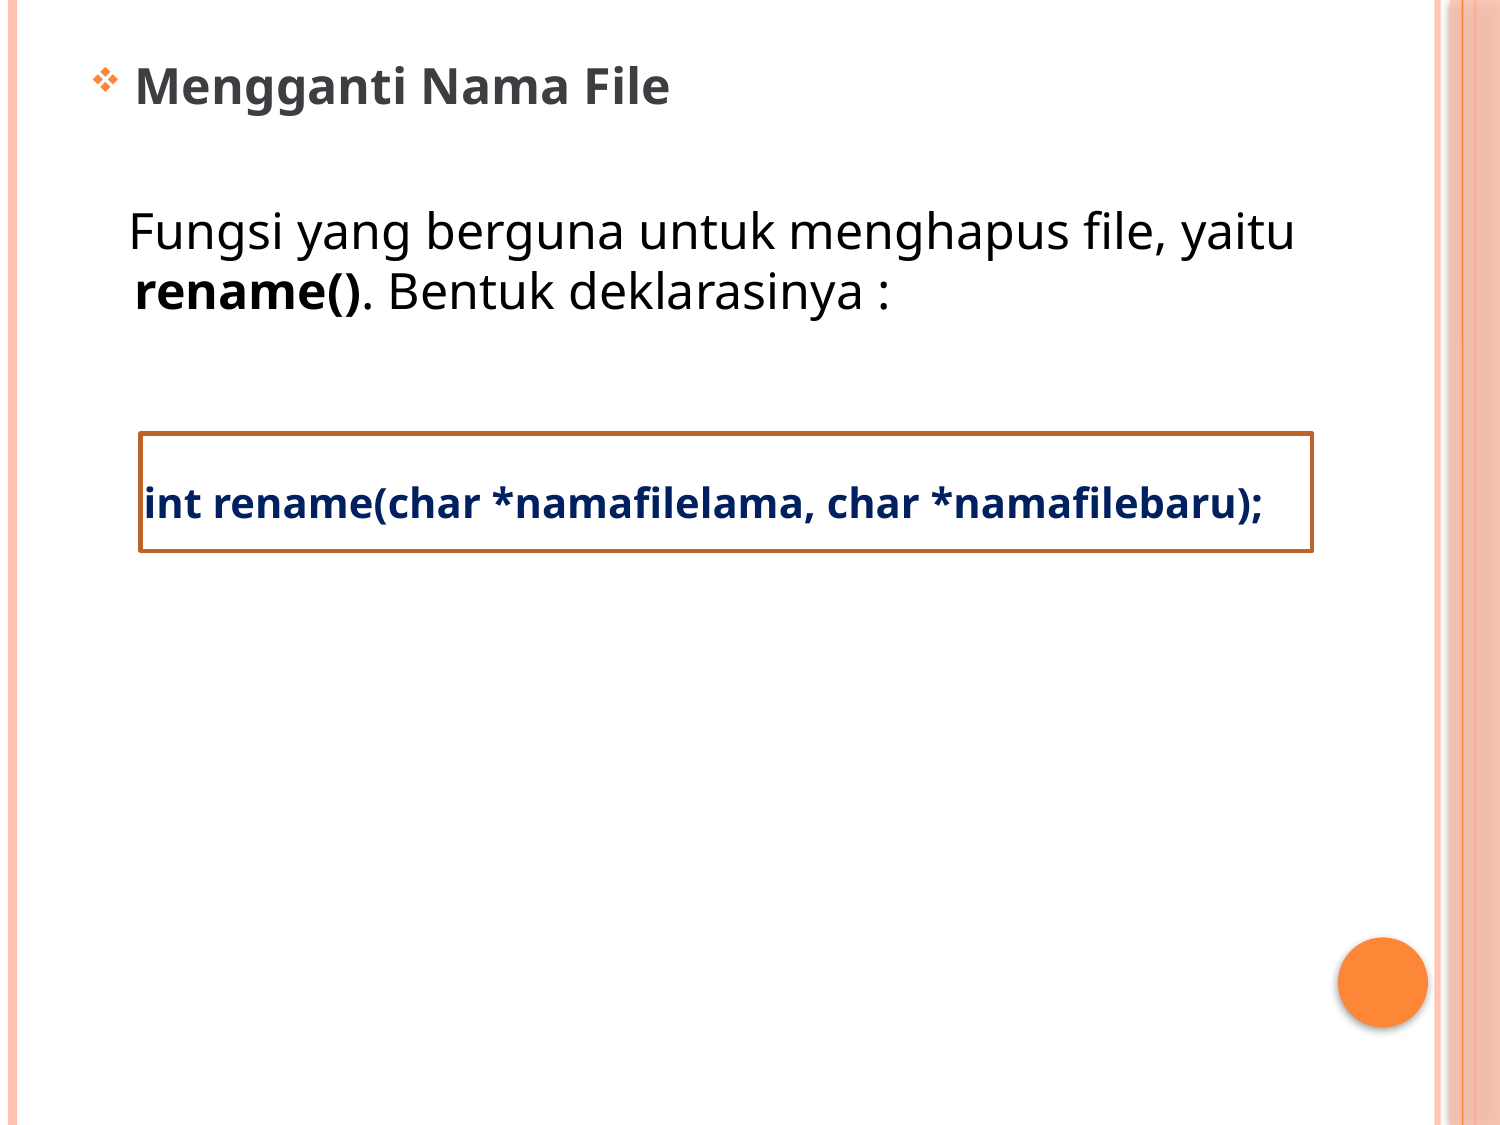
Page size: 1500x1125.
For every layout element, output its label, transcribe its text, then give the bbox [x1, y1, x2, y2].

text_box [138, 431, 1314, 553]
list Mengganti Nama File Fungsi yang berguna untuk menghapus file, yaitu rename(). Bentuk deklarasinya : int rename(char *namafilelama, char *namafilebaru); [75, 46, 1407, 1062]
